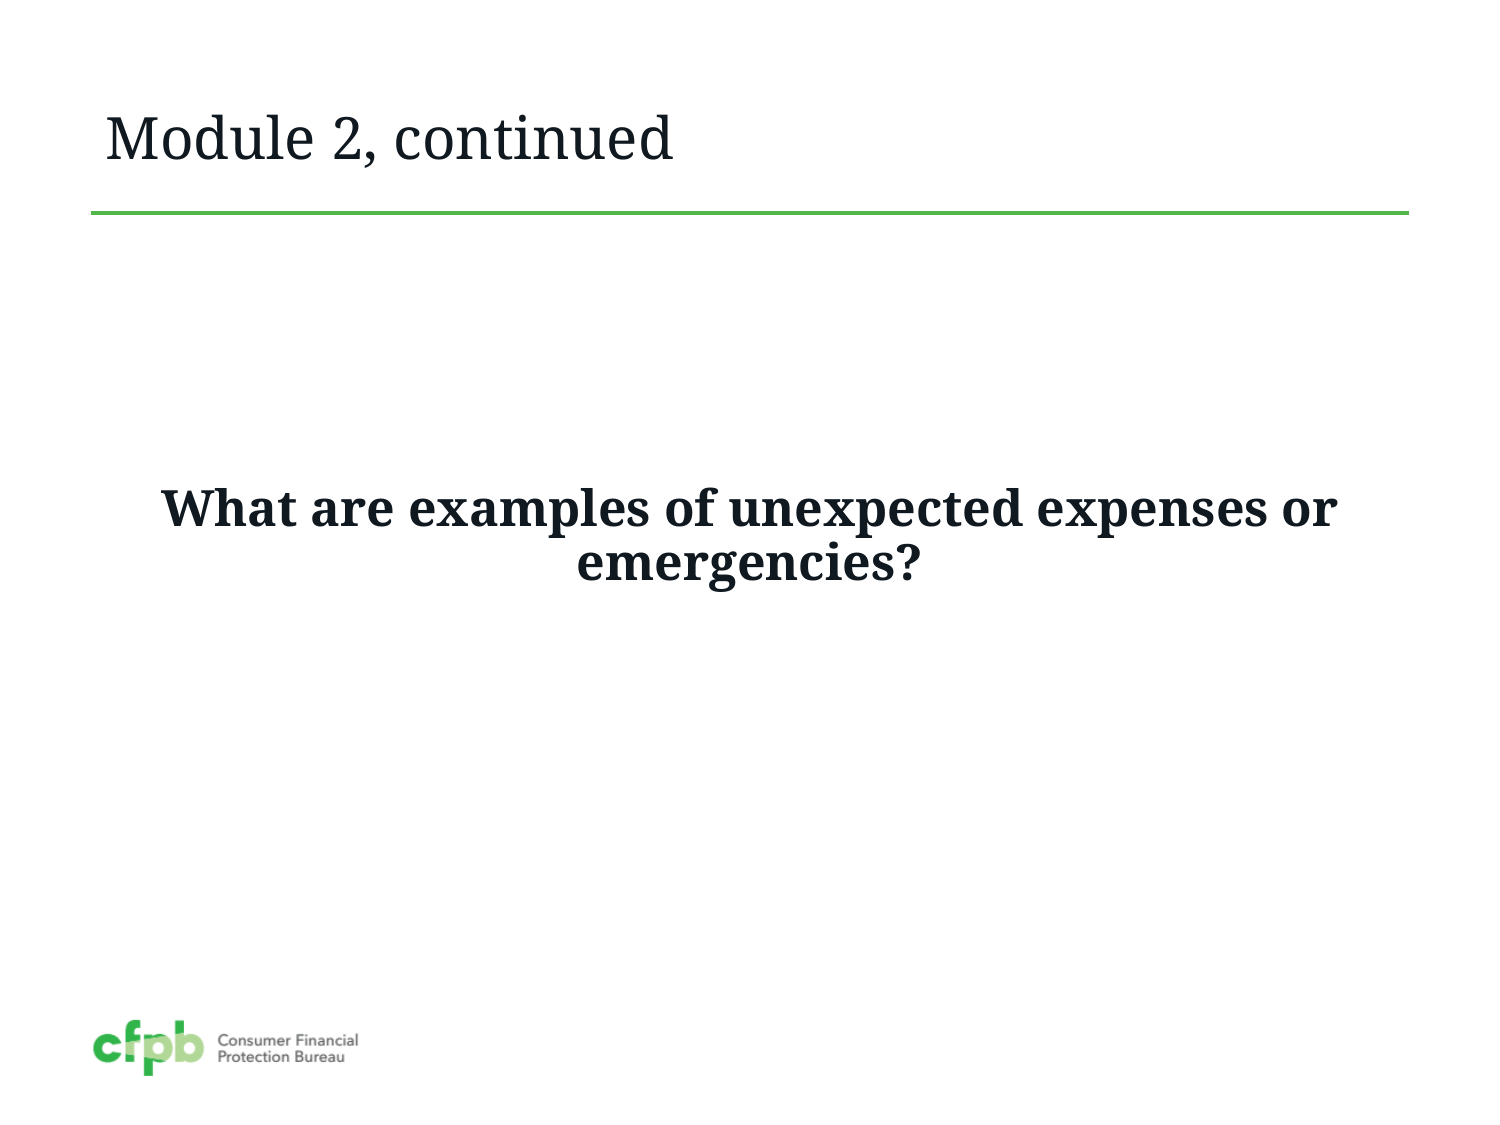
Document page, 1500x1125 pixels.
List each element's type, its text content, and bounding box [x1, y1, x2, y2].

title Module 2, continued [90, 75, 1410, 197]
list What are examples of unexpected expenses or emergencies? [90, 249, 1410, 924]
